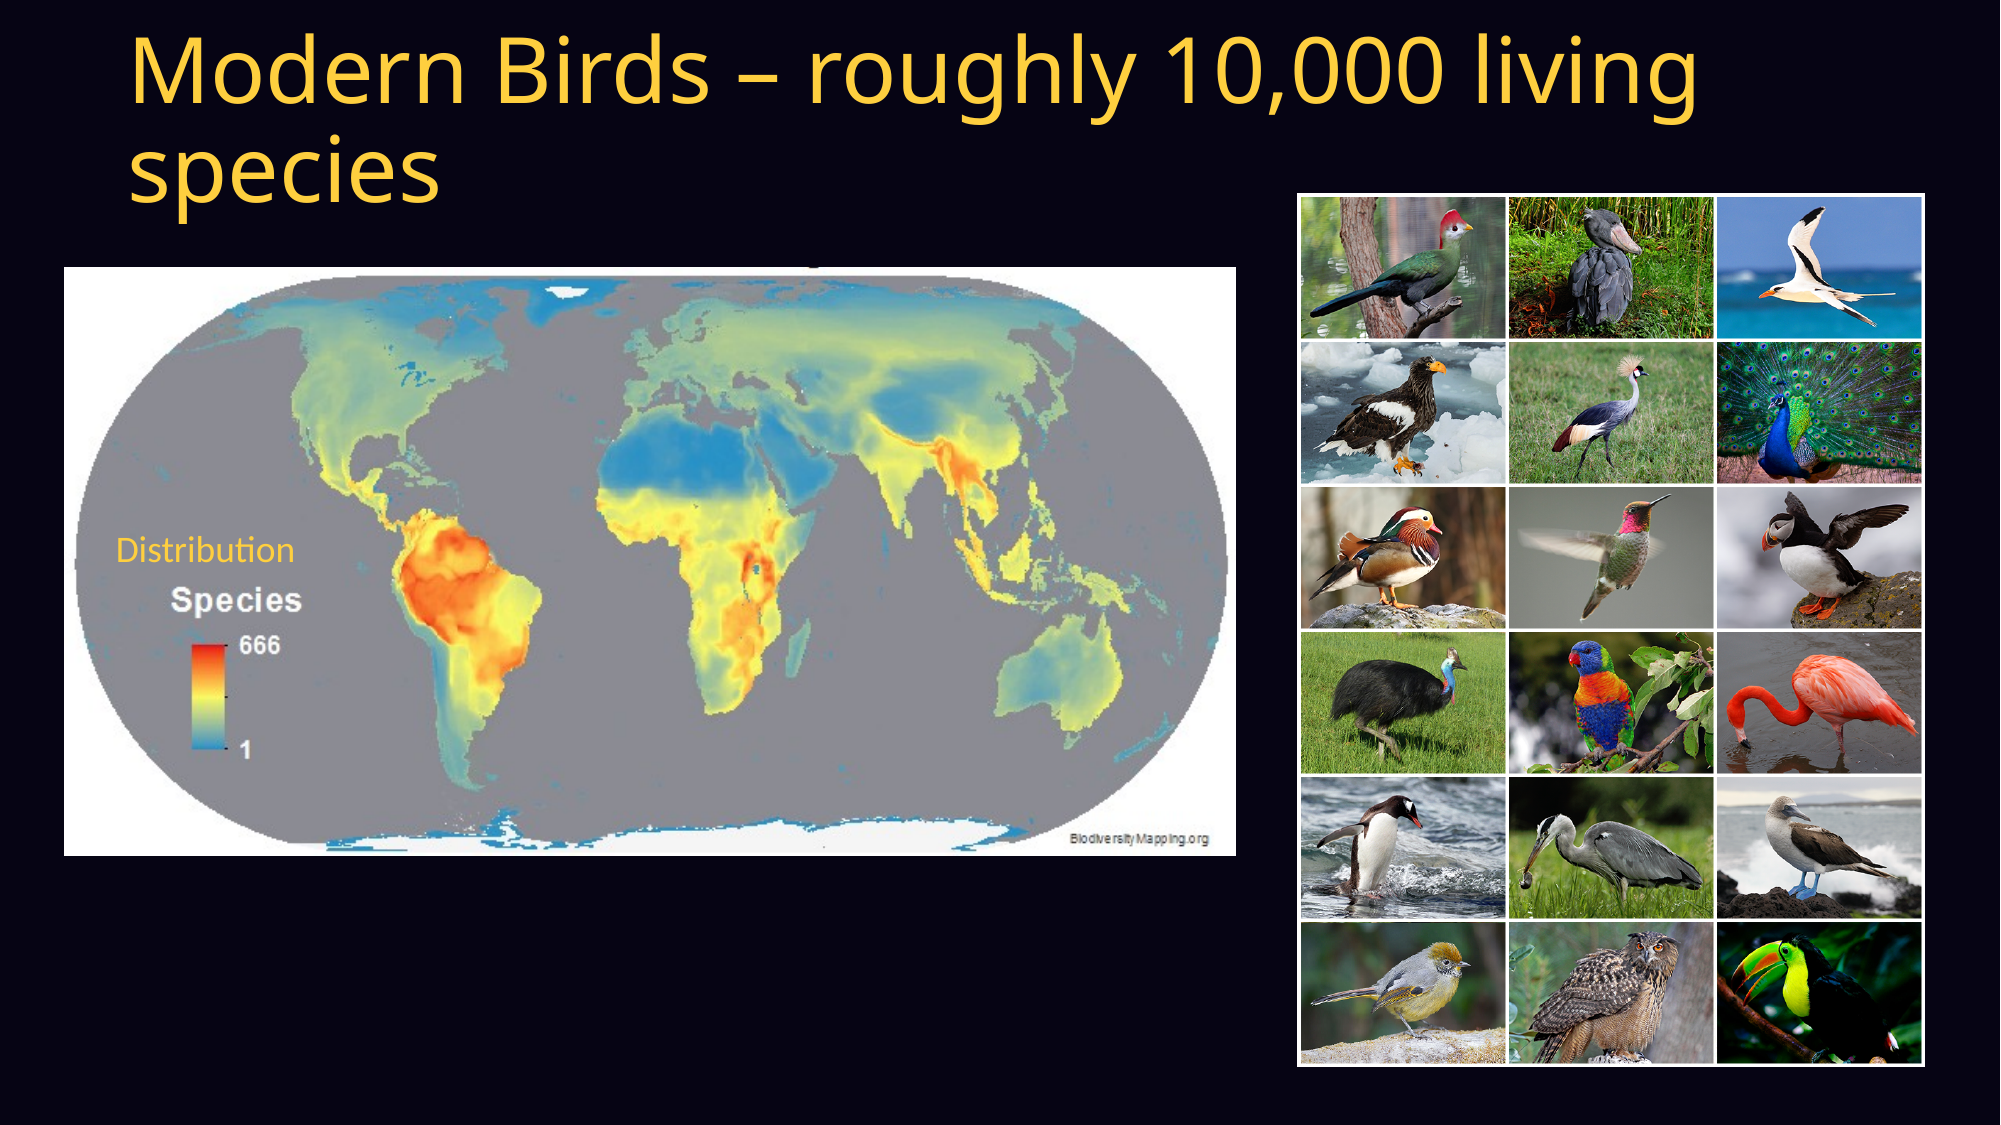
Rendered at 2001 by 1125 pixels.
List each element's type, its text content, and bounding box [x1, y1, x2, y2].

picture [63, 267, 1236, 856]
picture [1297, 193, 1925, 1067]
title Modern Birds – roughly 10,000 living species [112, 15, 1838, 233]
